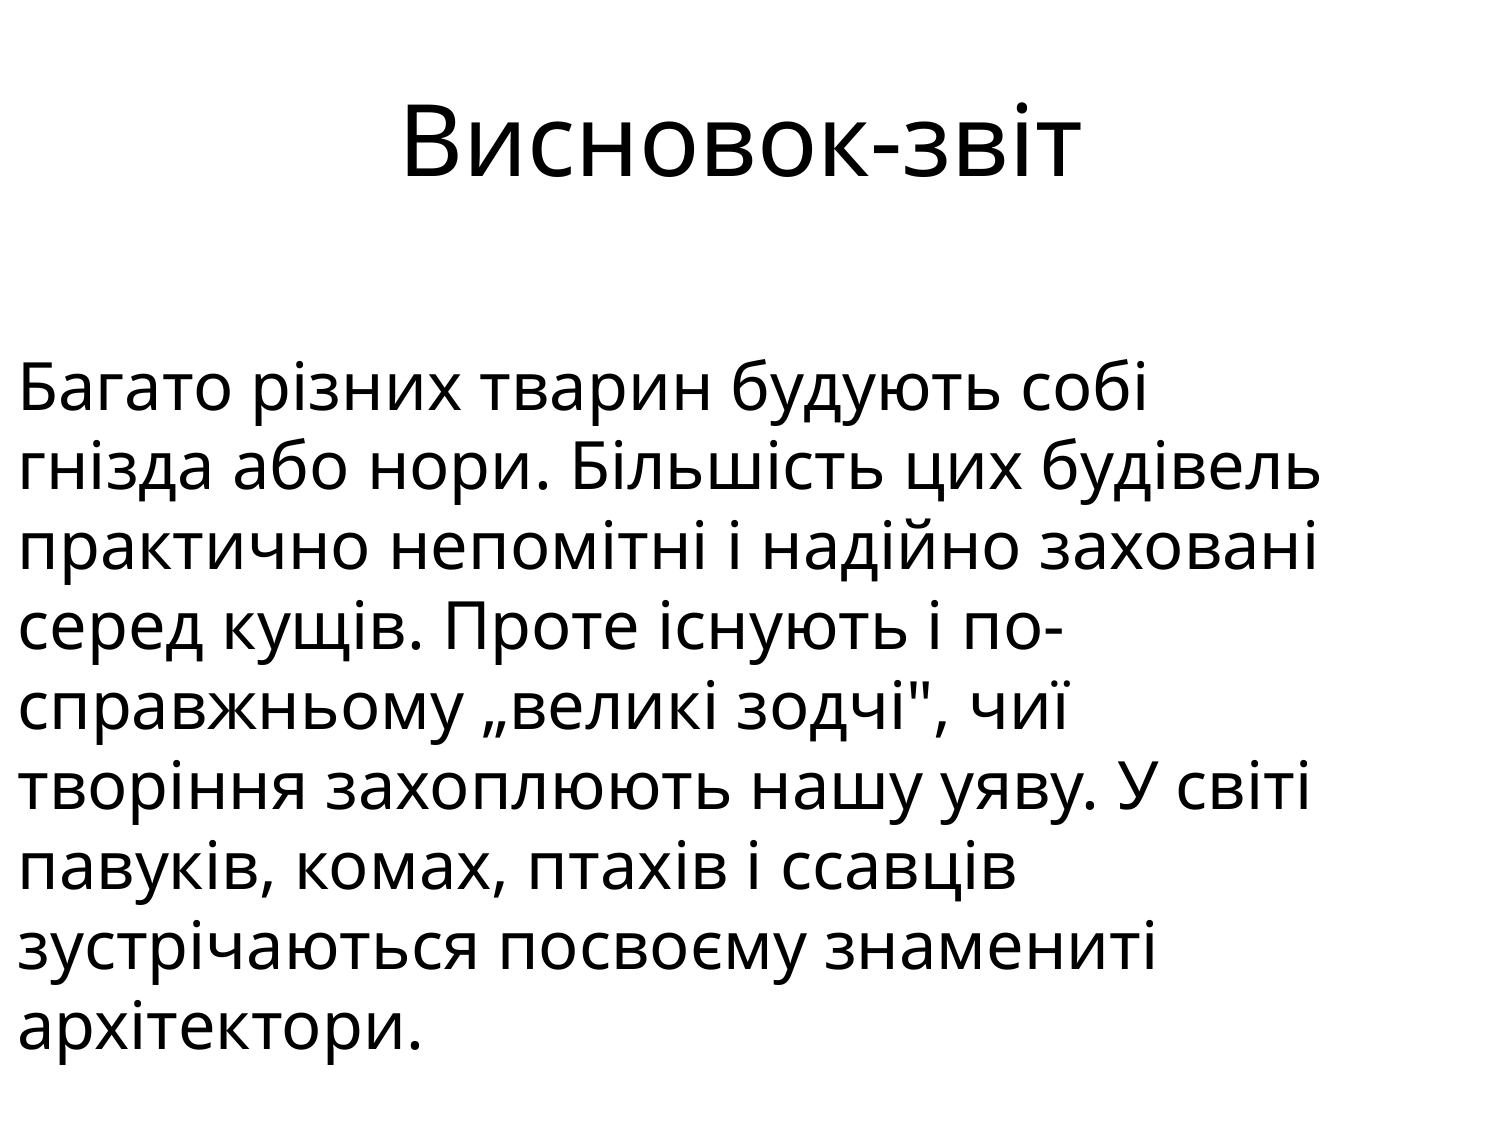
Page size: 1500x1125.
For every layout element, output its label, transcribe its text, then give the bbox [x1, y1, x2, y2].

title Багато різних тварин будують собі гнізда або нори. Більшість цих будівель практично непомітні і надійно заховані серед кущів. Проте існують і по-справжньому „великі зодчі", чиї творіння захоплюють нашу уяву. У світі павуків, комах, птахів і ссавців зустрічаються посвоєму знамениті архітектори. [2, 515, 1353, 891]
text_box Висновок-звіт [383, 68, 1152, 204]
